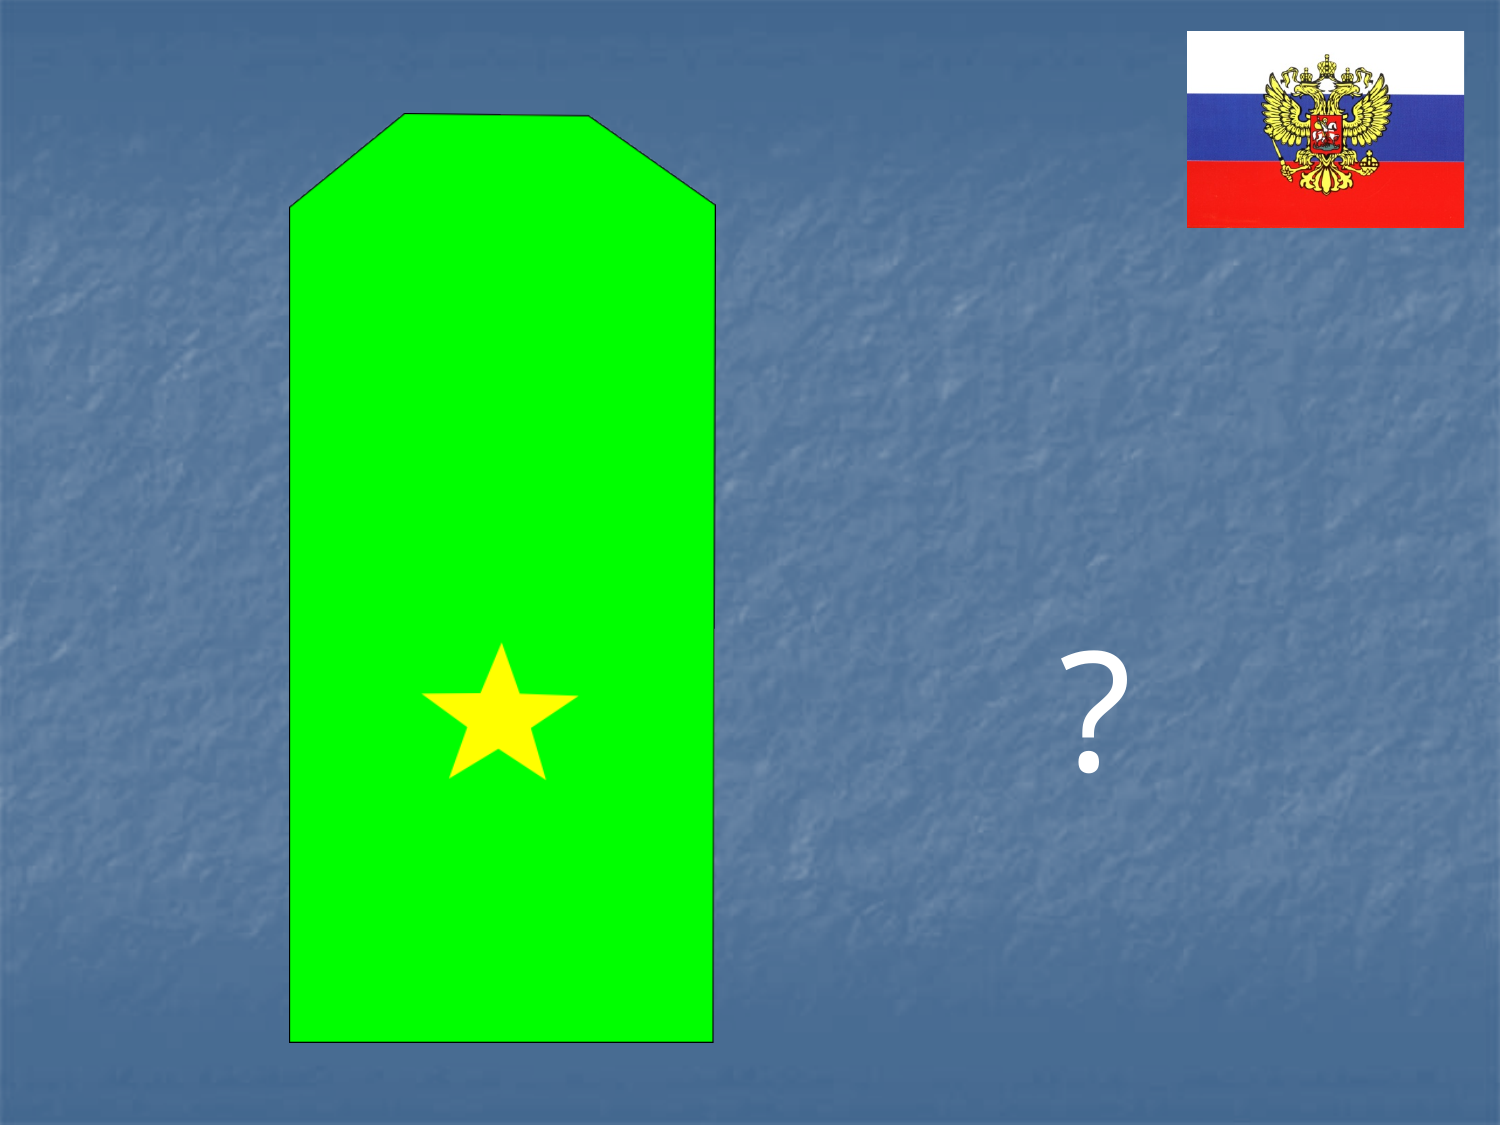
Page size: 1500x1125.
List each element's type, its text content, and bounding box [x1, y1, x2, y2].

picture [1186, 30, 1465, 228]
picture [288, 113, 716, 1043]
text_box ? [1045, 597, 1164, 813]
